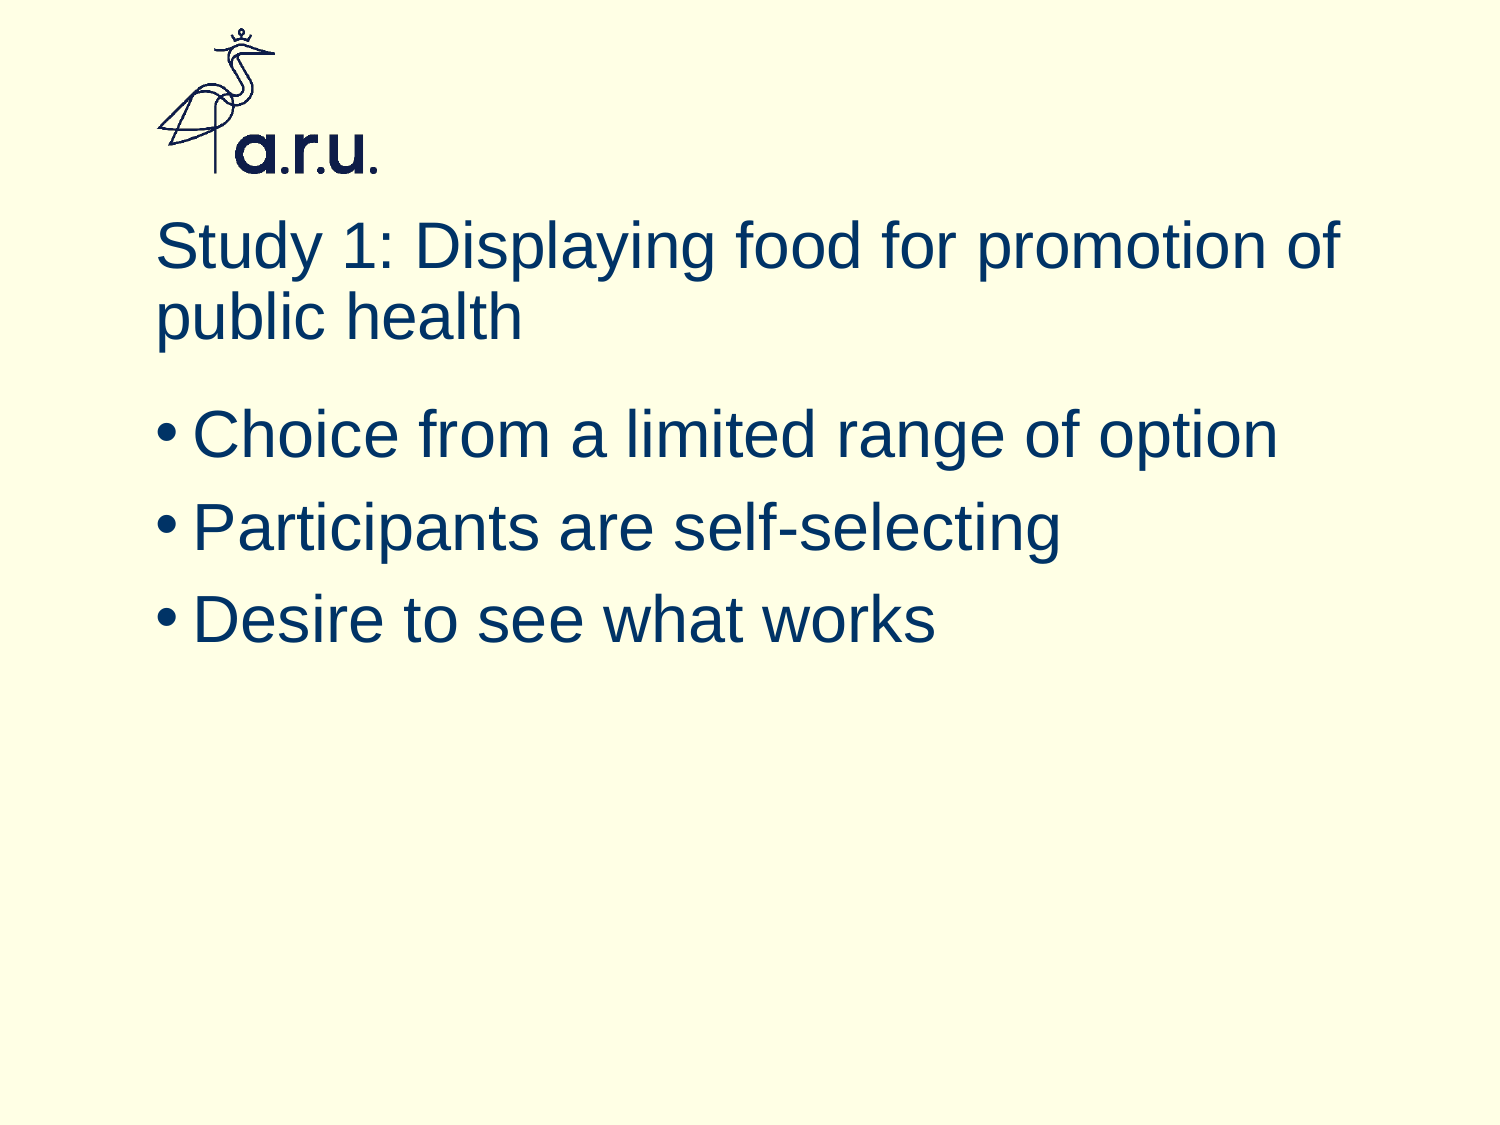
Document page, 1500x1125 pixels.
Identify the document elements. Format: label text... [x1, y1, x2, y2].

list Choice from a limited range of option Participants are self-selecting Desire to see what works [140, 383, 1397, 984]
picture [156, 28, 377, 174]
title Study 1: Displaying food for promotion of public health [140, 203, 1397, 362]
